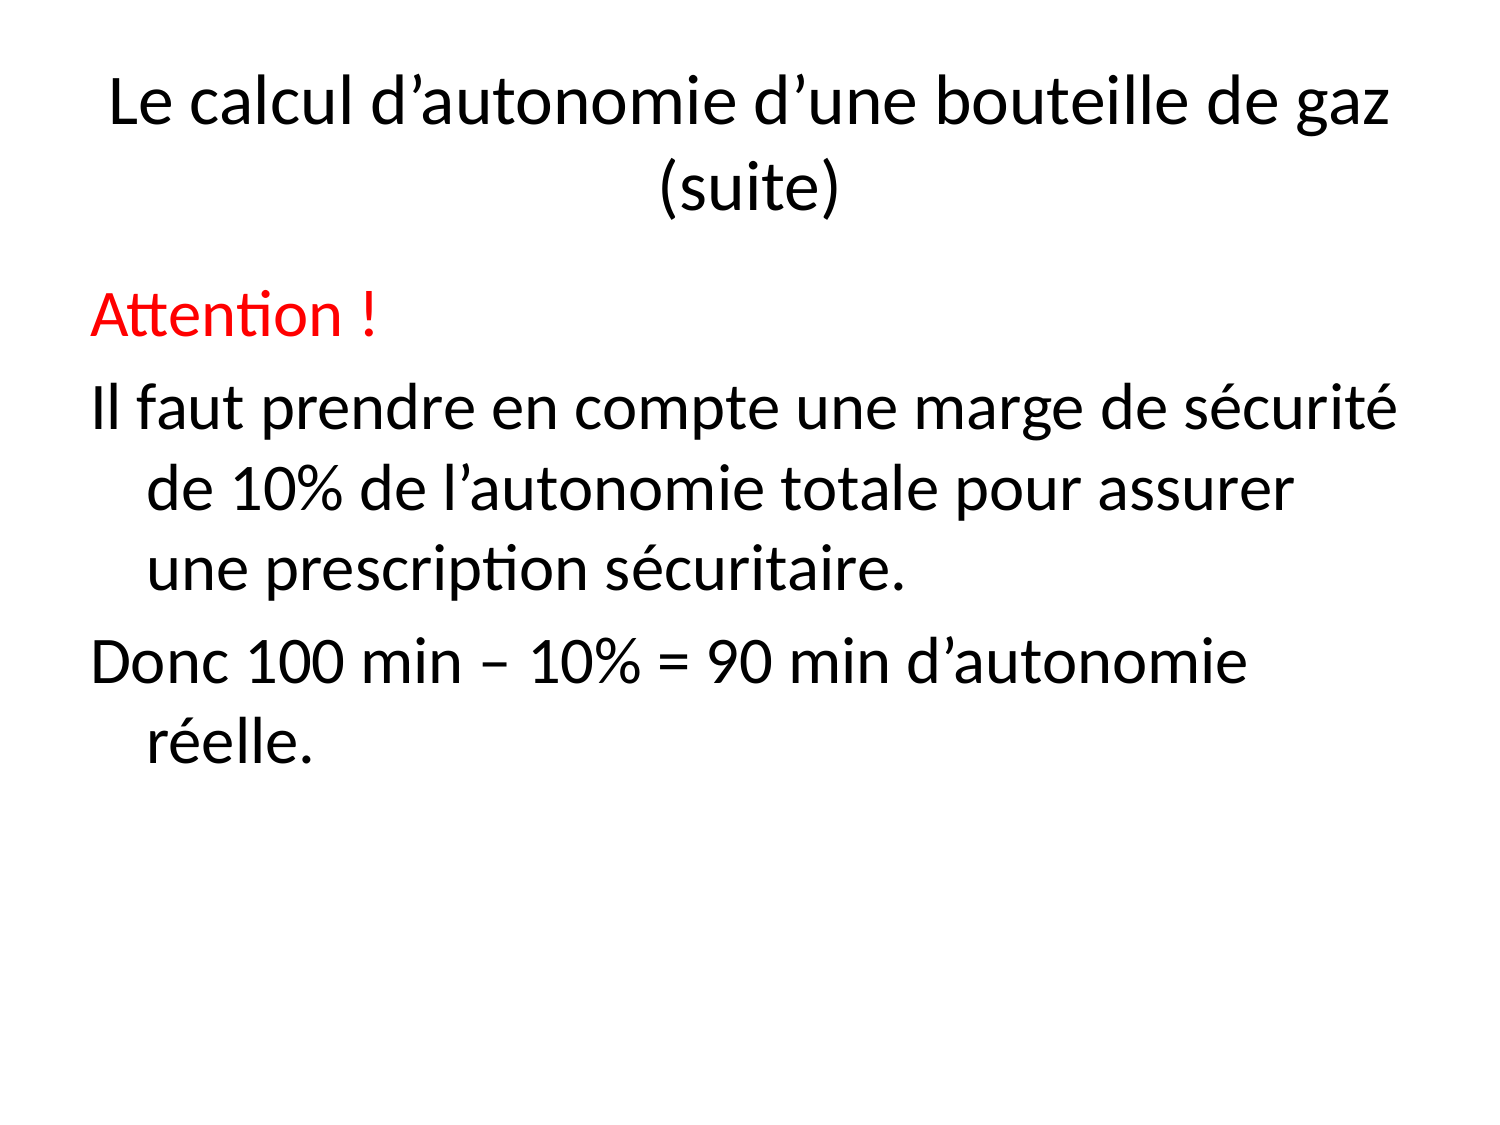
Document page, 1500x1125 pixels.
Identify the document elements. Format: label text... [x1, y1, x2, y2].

title Le calcul d’autonomie d’une bouteille de gaz (suite) [75, 45, 1425, 233]
list Attention ! Il faut prendre en compte une marge de sécurité de 10% de l’autonomie totale pour assurer une prescription sécuritaire. Donc 100 min – 10% = 90 min d’autonomie réelle. [75, 262, 1425, 1005]
